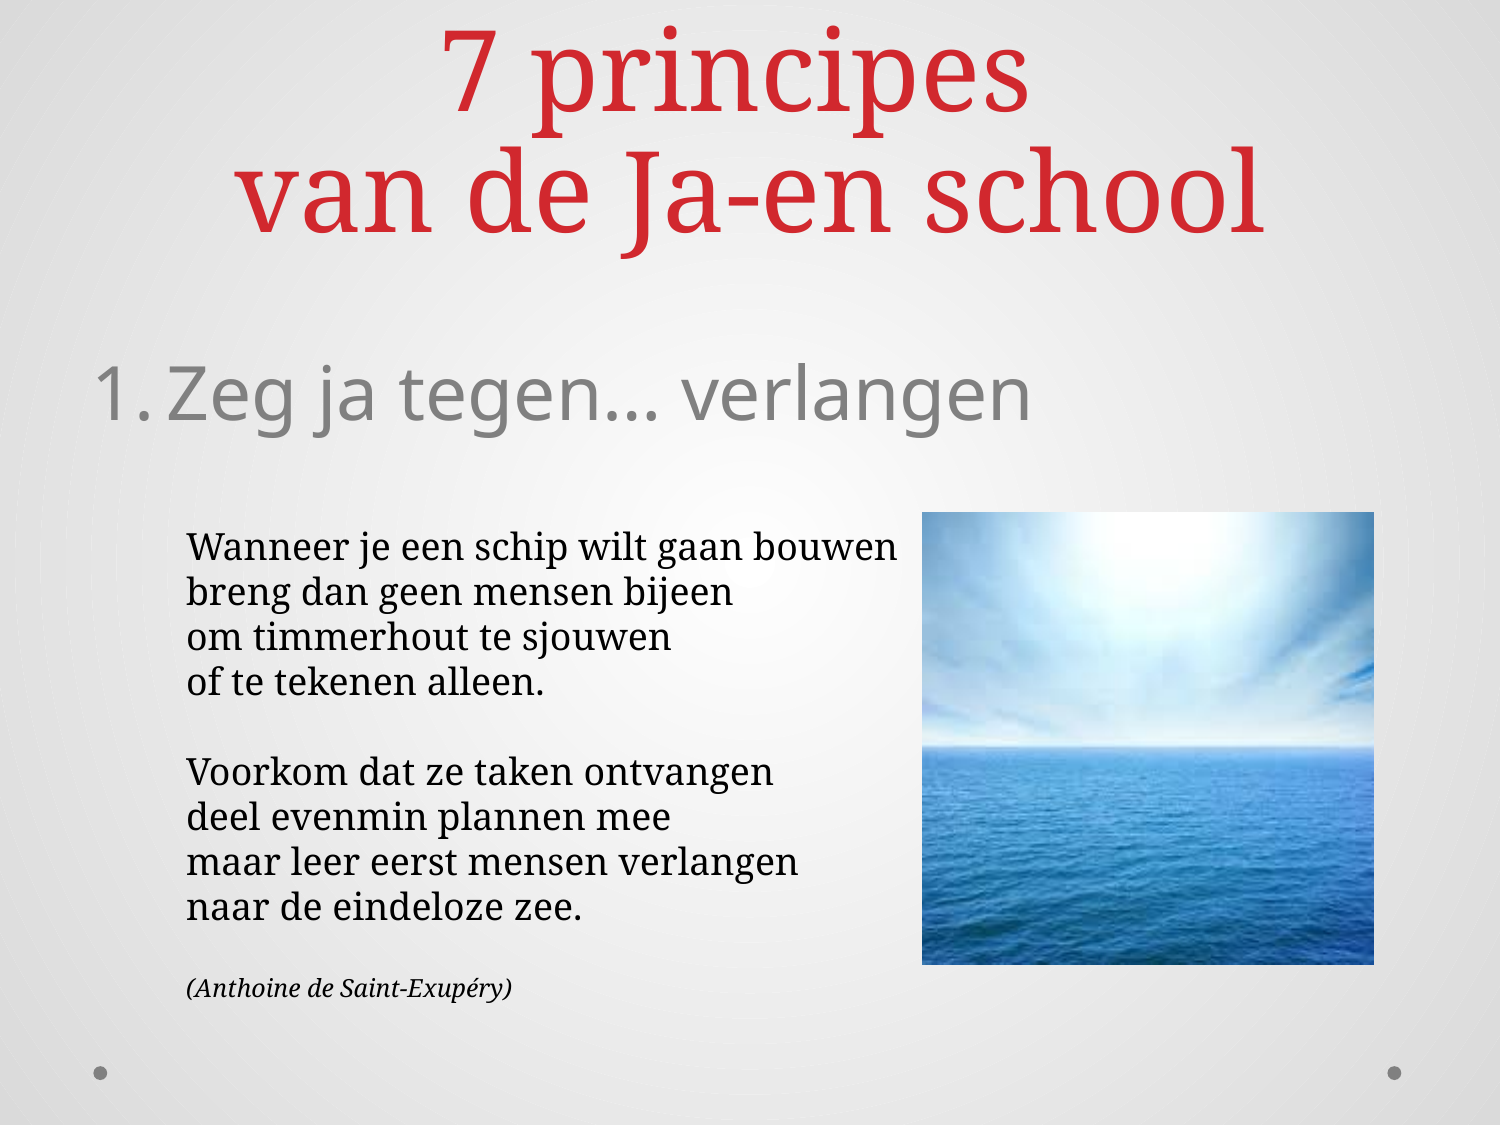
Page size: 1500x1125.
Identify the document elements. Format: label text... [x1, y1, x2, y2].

title 7 principes van de Ja-en school [75, 0, 1425, 263]
picture [922, 512, 1375, 965]
text_box Wanneer je een schip wilt gaan bouwen breng dan geen mensen bijeen om timmerhout te sjouwen of te tekenen alleen. Voorkom dat ze taken ontvangen deel evenmin plannen mee maar leer eerst mensen verlangen naar de eindeloze zee. (Anthoine de Saint-Exupéry) [171, 515, 928, 1010]
list Zeg ja tegen… verlangen [76, 338, 1427, 556]
